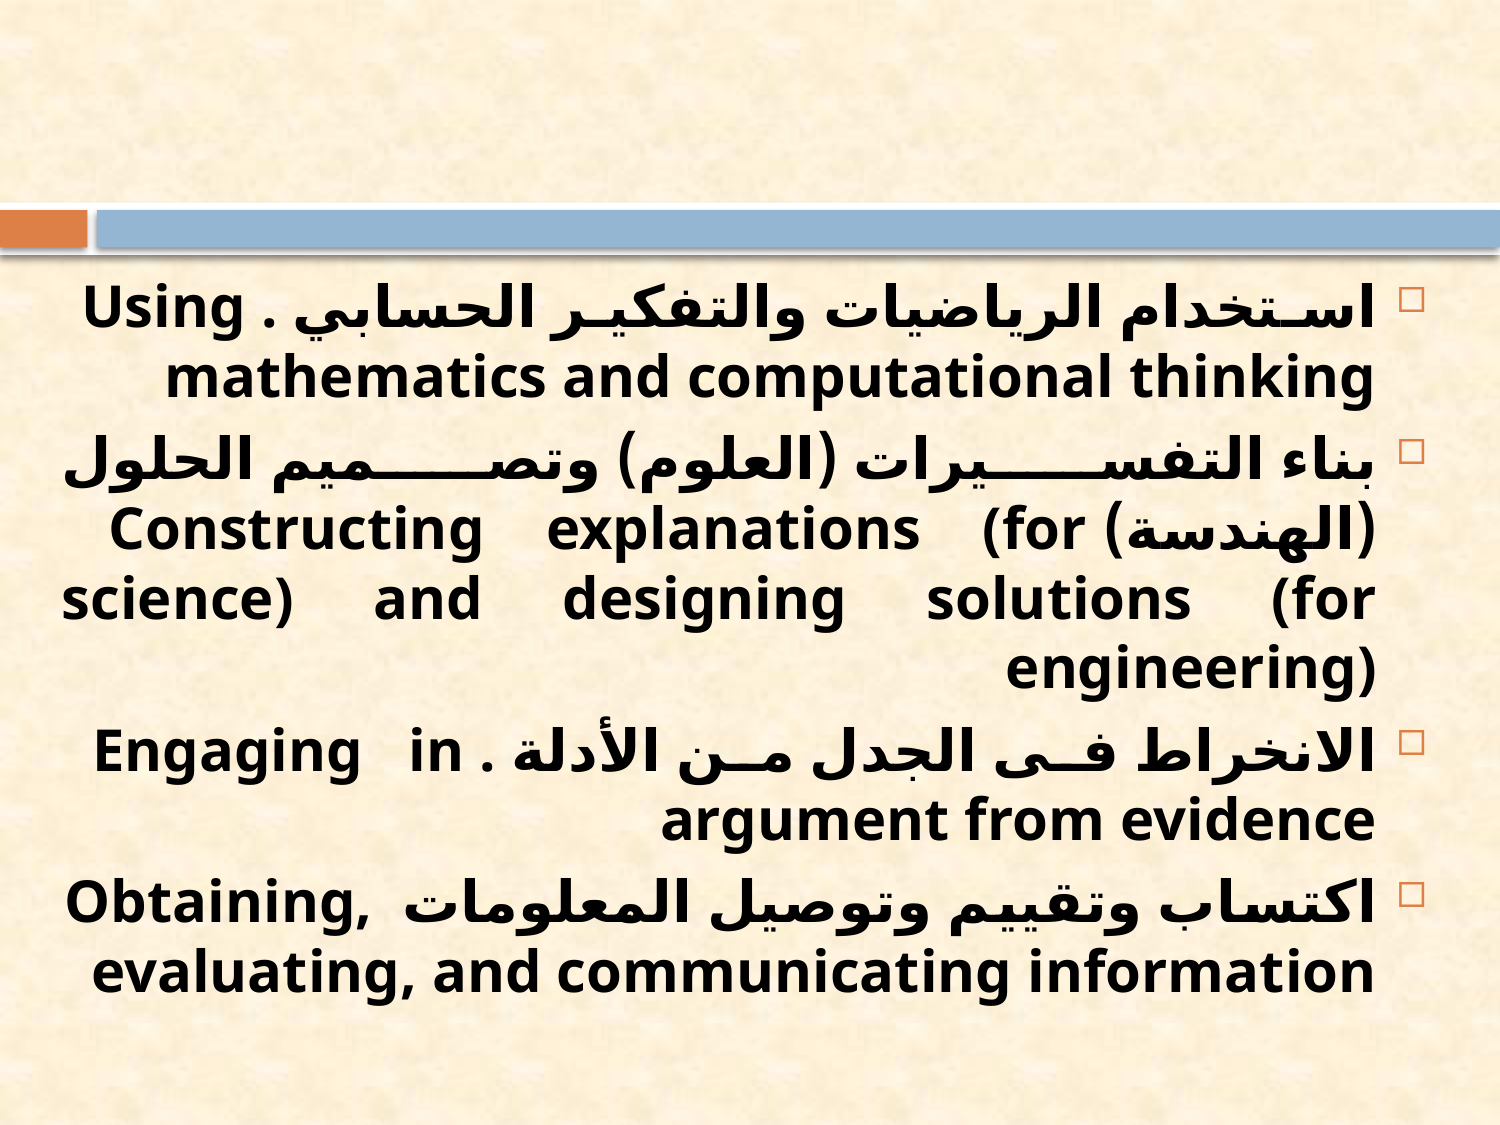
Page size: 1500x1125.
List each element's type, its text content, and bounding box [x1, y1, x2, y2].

list استخدام الرياضيات والتفكير الحسابي . Using mathematics and computational thinking بناء التفسيرات (العلوم) وتصميم الحلول (الهندسة) Constructing explanations (for science) and designing solutions (for engineering) الانخراط فى الجدل من الأدلة . Engaging in argument from evidence اكتساب وتقييم وتوصيل المعلومات Obtaining, evaluating, and communicating information [46, 262, 1438, 1079]
picture [0, 255, 1500, 1125]
picture [0, 0, 1500, 202]
